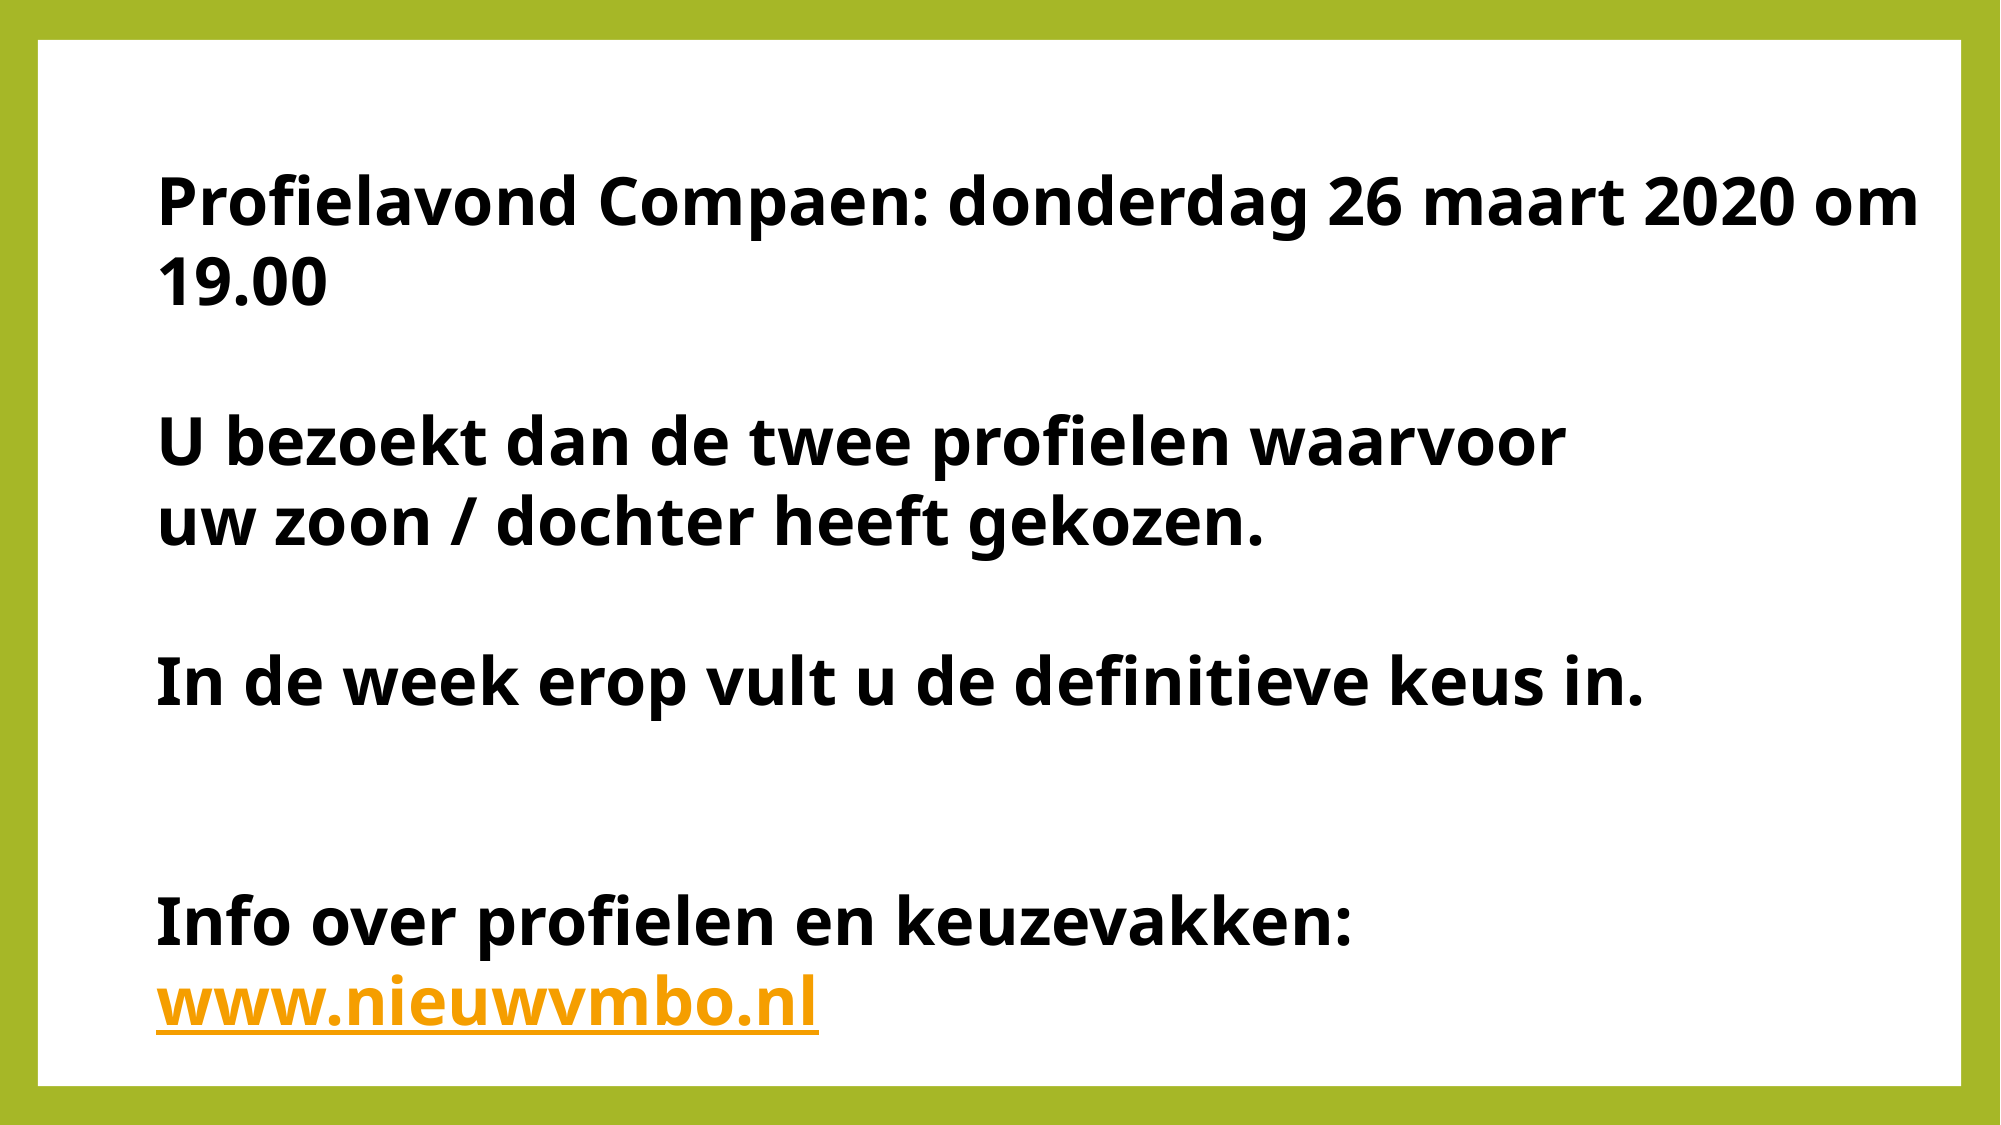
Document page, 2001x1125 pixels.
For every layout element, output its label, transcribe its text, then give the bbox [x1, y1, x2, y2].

text_box Profielavond Compaen: donderdag 26 maart 2020 om 19.00 U bezoekt dan de twee profielen waarvoor uw zoon / dochter heeft gekozen. In de week erop vult u de definitieve keus in. Info over profielen en keuzevakken: www.nieuwvmbo.nl [134, 151, 2000, 1125]
